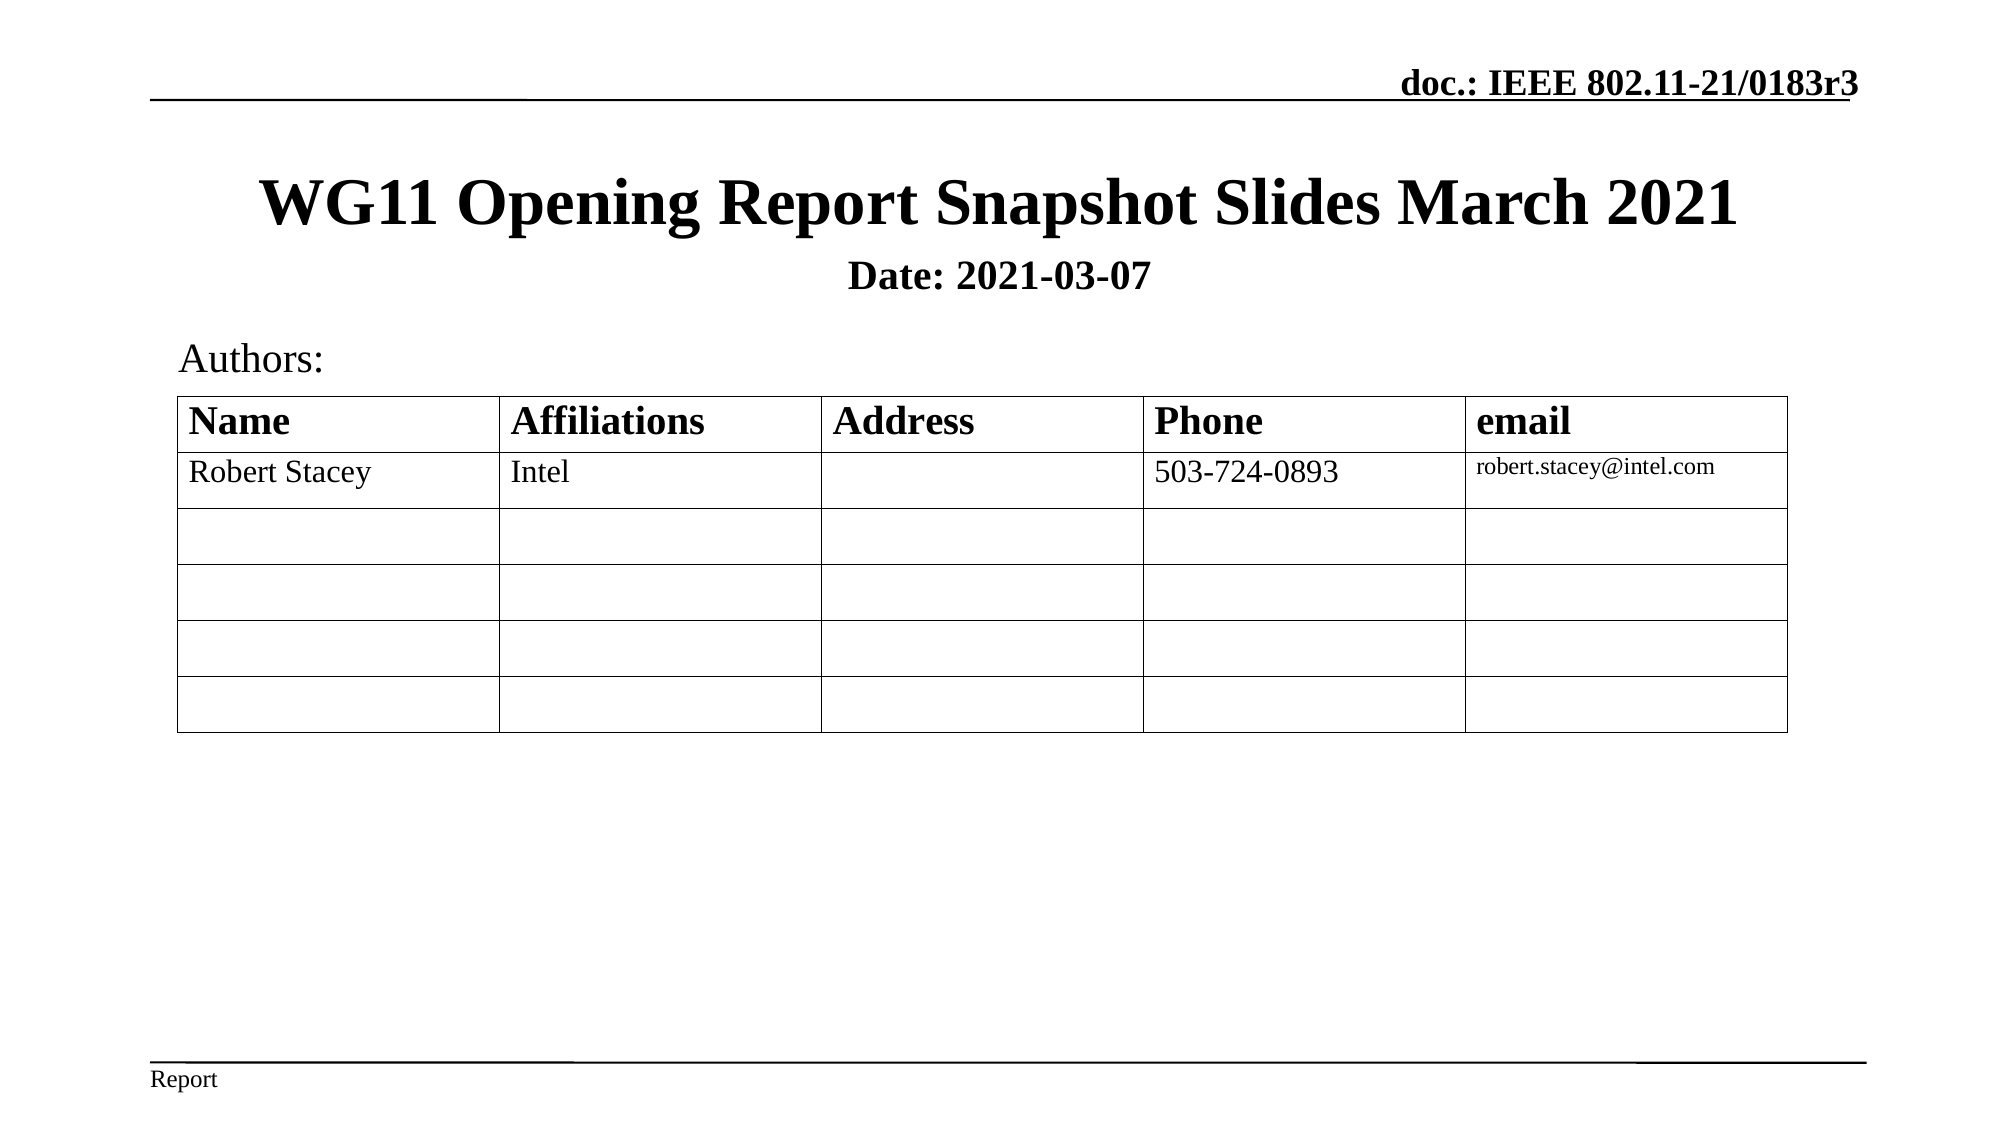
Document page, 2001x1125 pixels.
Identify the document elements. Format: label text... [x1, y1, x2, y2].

title WG11 Opening Report Snapshot Slides March 2021 [149, 76, 1851, 319]
text_box Authors: [162, 323, 401, 387]
subtitle Date: 2021-03-07 [299, 239, 1701, 319]
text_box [162, 395, 1838, 804]
